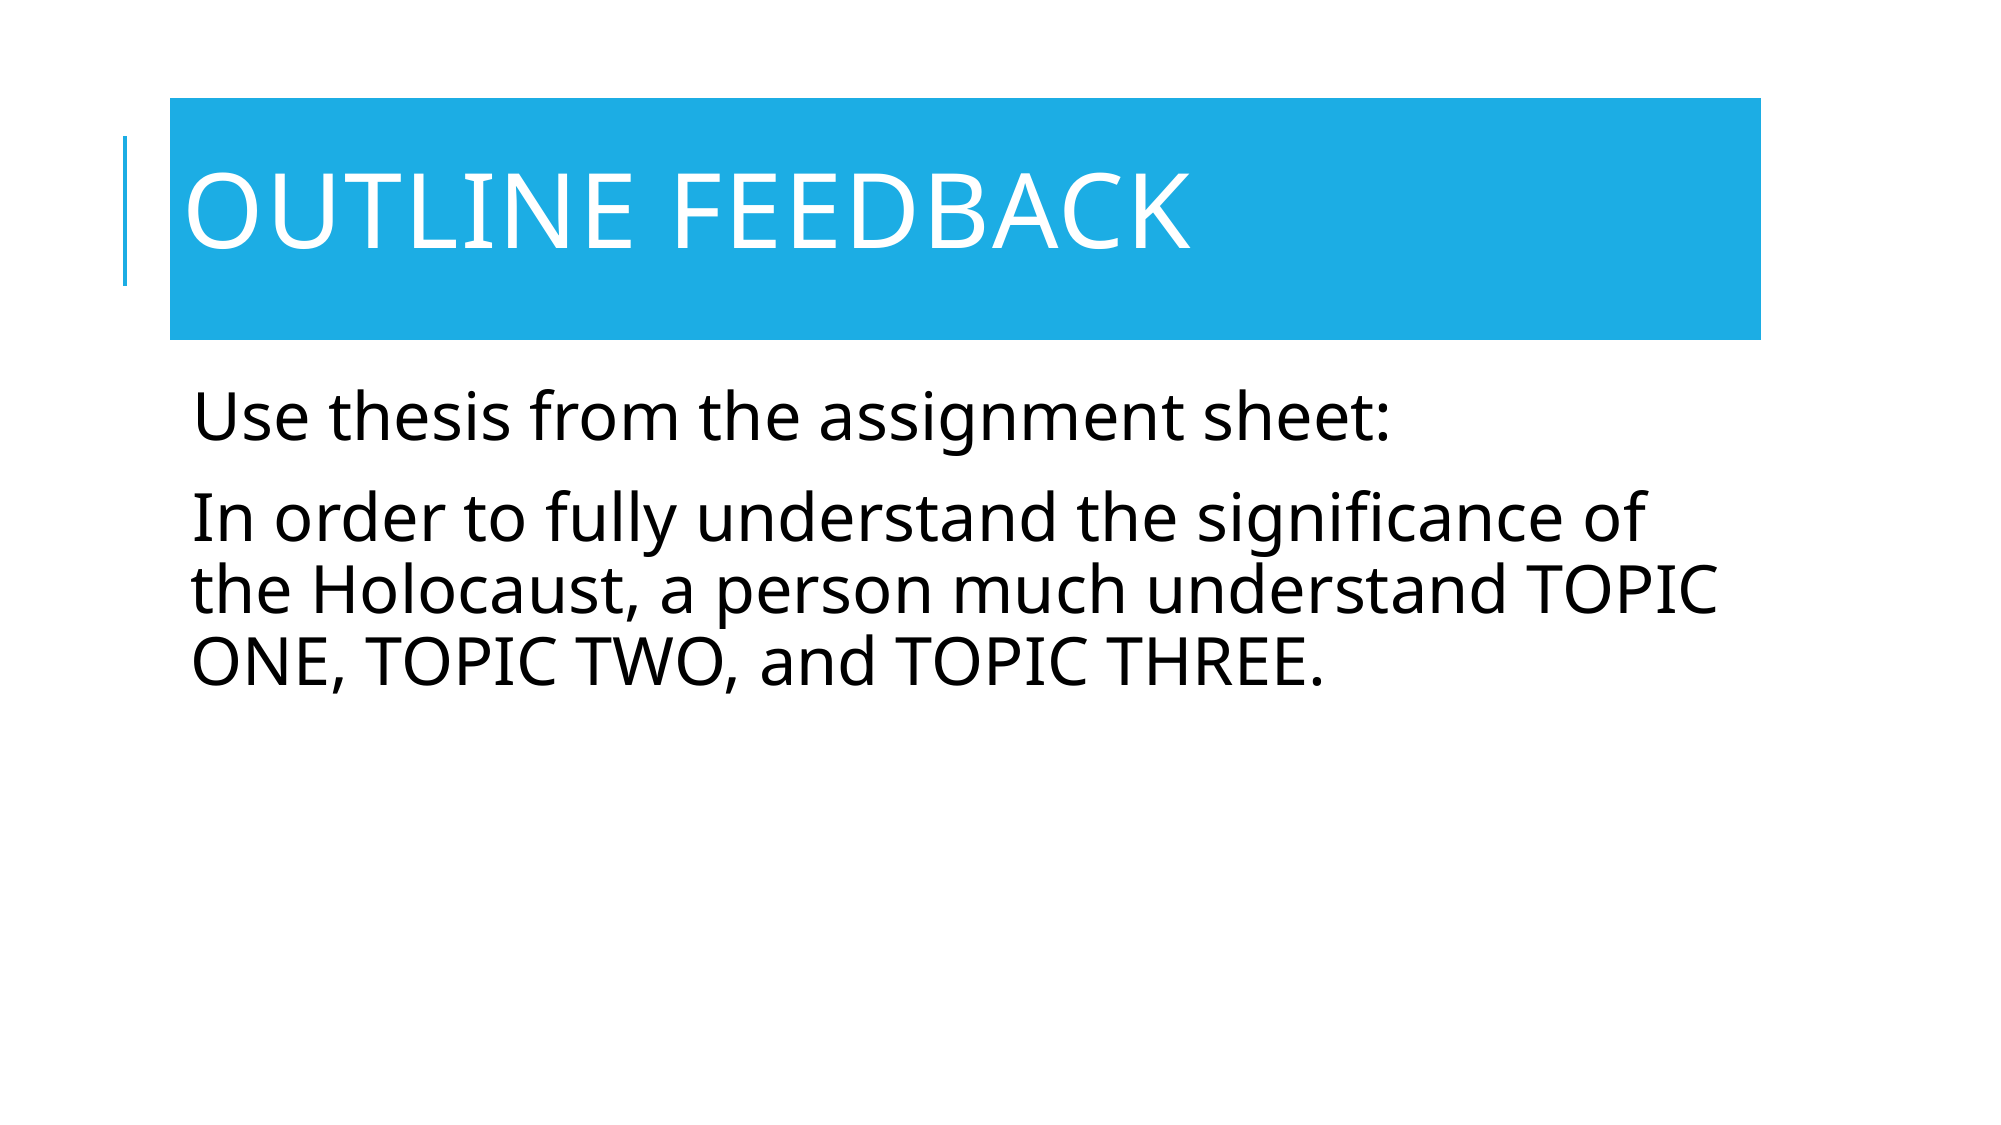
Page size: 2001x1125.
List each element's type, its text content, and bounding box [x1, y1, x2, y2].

title Outline Feedback [166, 94, 1764, 344]
list Use thesis from the assignment sheet: In order to fully understand the significance of the Holocaust, a person much understand TOPIC ONE, TOPIC TWO, and TOPIC THREE. [168, 375, 1763, 1035]
